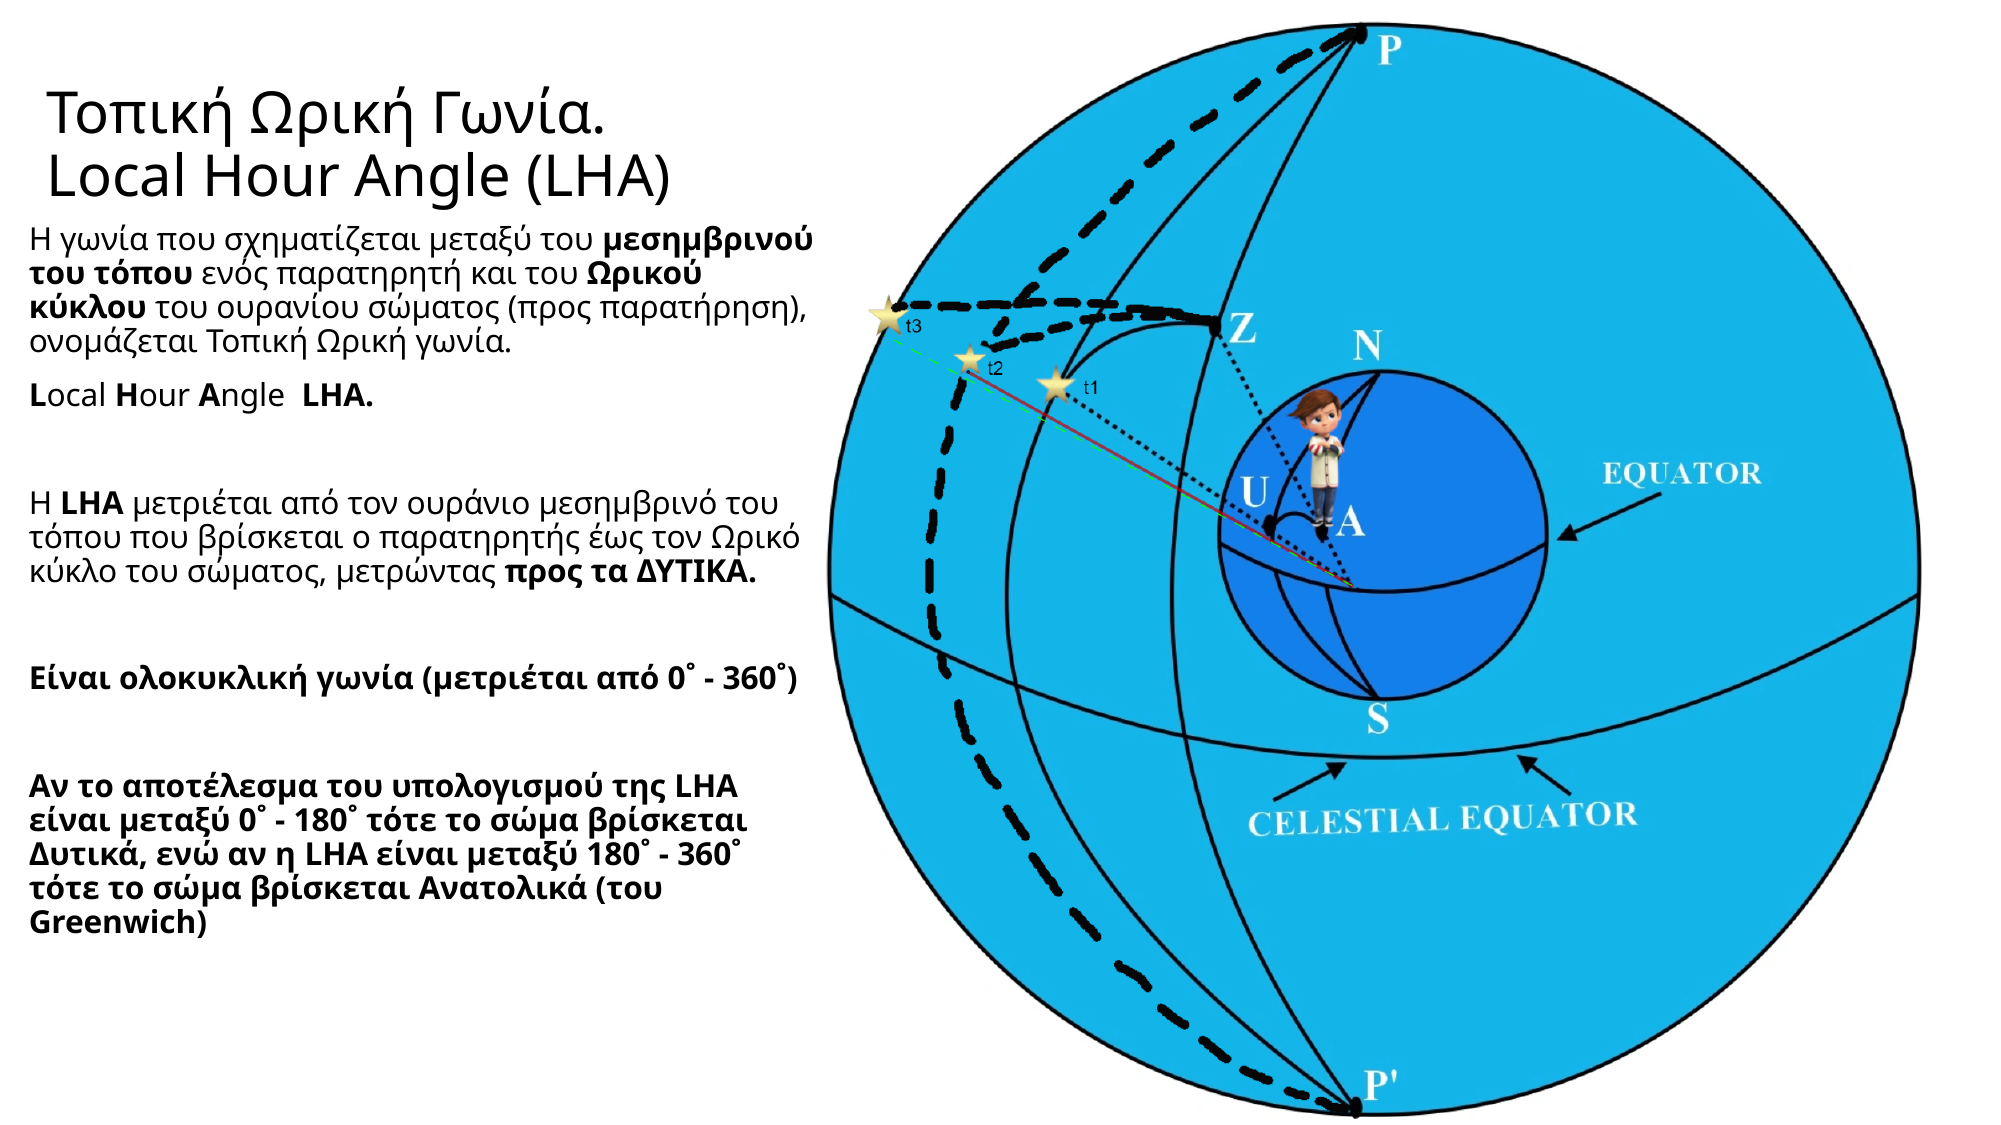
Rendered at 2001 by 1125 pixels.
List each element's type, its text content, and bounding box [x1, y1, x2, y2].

list Η γωνία που σχηματίζεται μεταξύ του μεσημβρινού του τόπου ενός παρατηρητή και του Ωρικού κύκλου του ουρανίου σώματος (προς παρατήρηση), ονομάζεται Τοπική Ωρική γωνία. Local Hour Angle LHA. H LHA μετριέται από τον ουράνιο μεσημβρινό του τόπου που βρίσκεται ο παρατηρητής έως τον Ωρικό κύκλο του σώματος, μετρώντας προς τα ΔΥΤΙΚΑ. Είναι ολοκυκλική γωνία (μετριέται από 0˚ - 360˚) Αν το αποτέλεσμα του υπολογισμού της LHA είναι μεταξύ 0˚ - 180˚ τότε το σώμα βρίσκεται Δυτικά, ενώ αν η LHA είναι μεταξύ 180˚ - 360˚ τότε το σώμα βρίσκεται Ανατολικά (του Greenwich) [13, 216, 820, 1027]
title Τοπική Ωρική Γωνία. Local Hour Angle (LHA) [31, 75, 820, 216]
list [820, 15, 1928, 1120]
